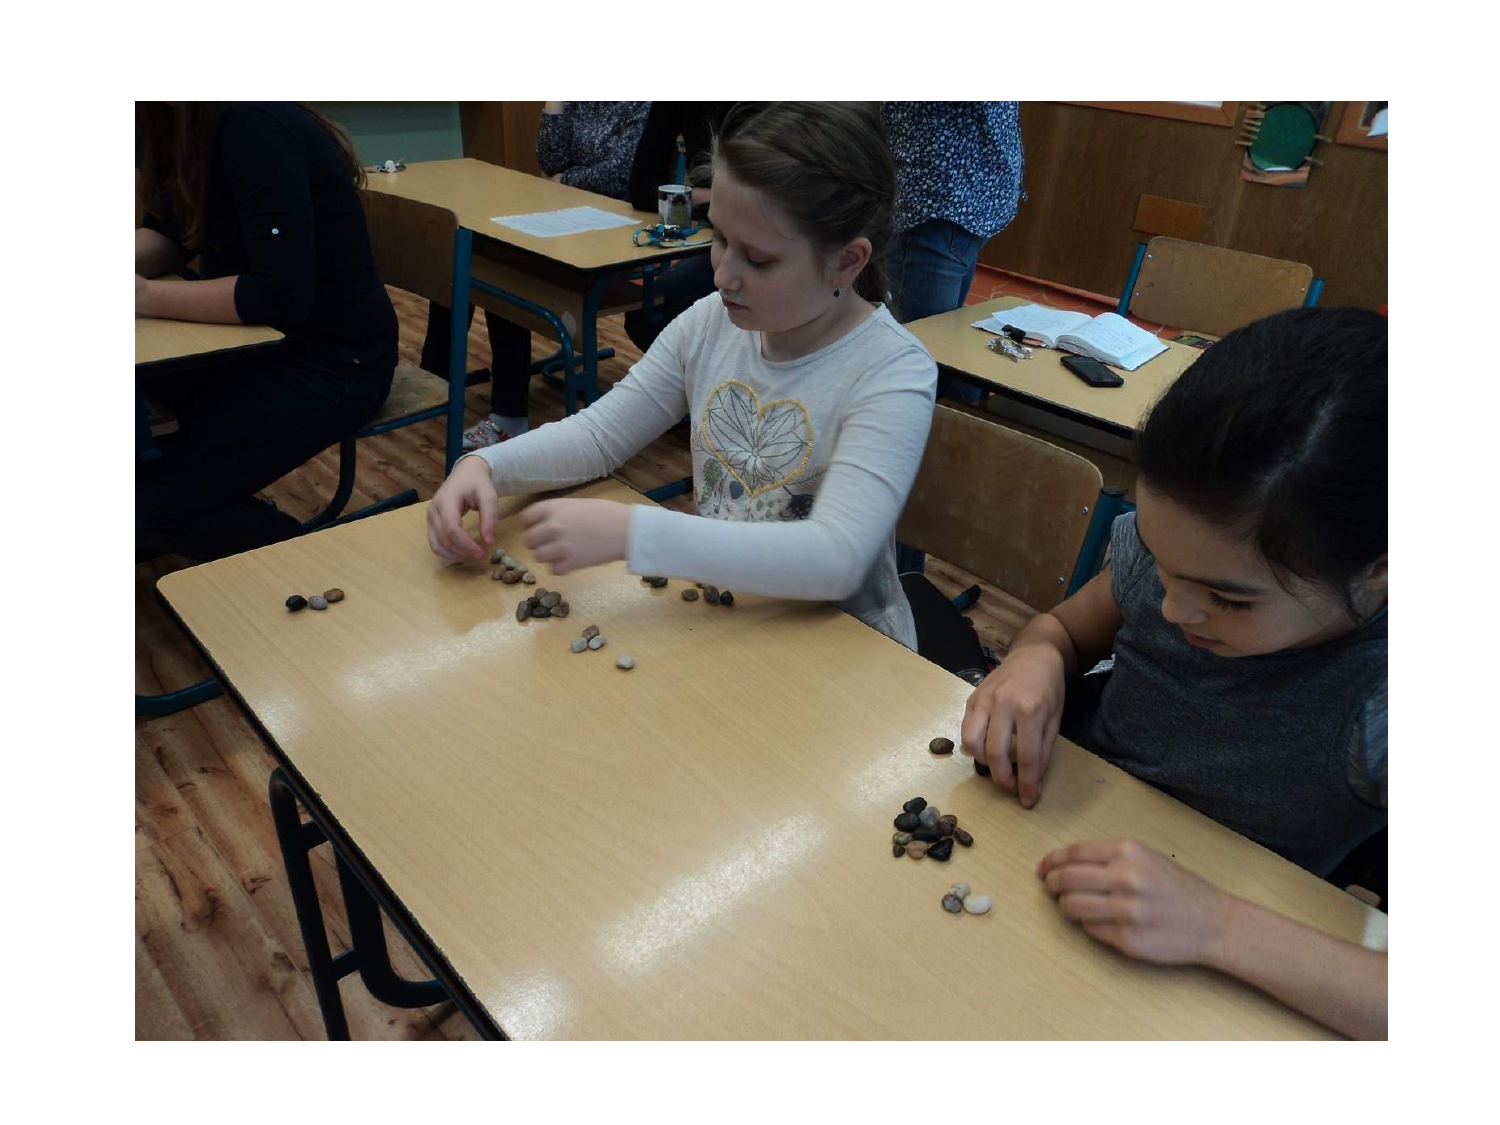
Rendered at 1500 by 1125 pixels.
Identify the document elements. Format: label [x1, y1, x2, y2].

picture [135, 101, 1389, 1041]
